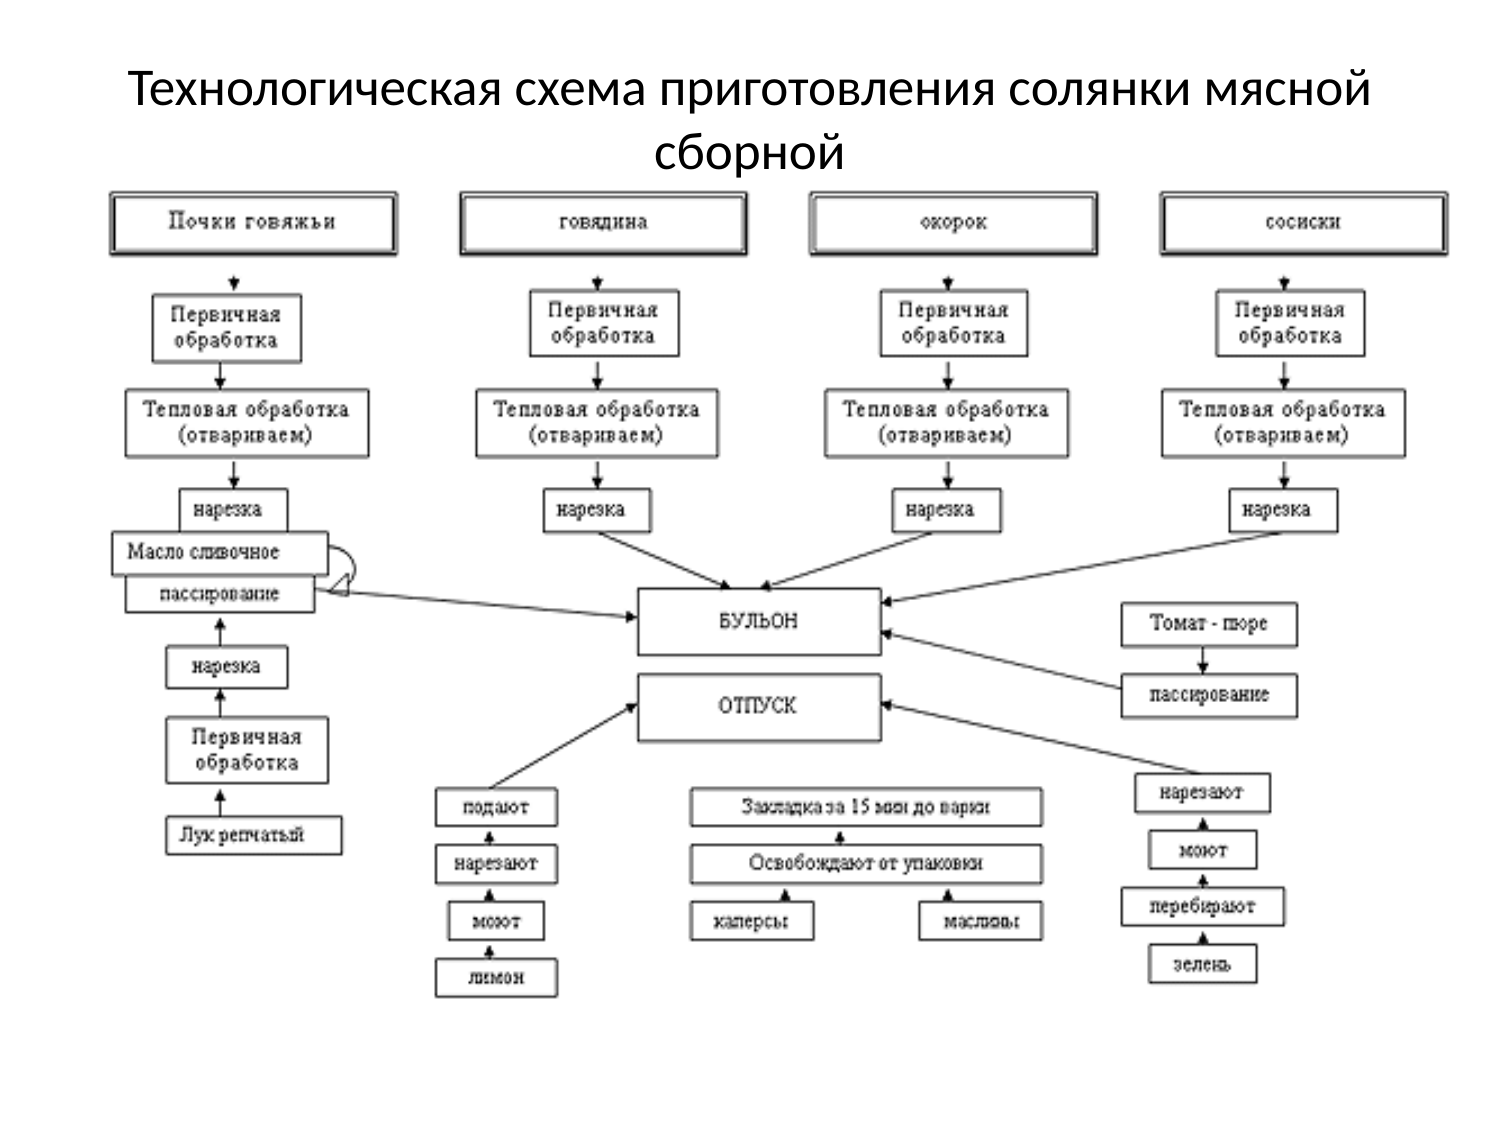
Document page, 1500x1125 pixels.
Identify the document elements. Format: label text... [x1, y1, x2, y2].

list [105, 187, 1454, 1020]
title Технологическая схема приготовления солянки мясной сборной [74, 44, 1426, 188]
